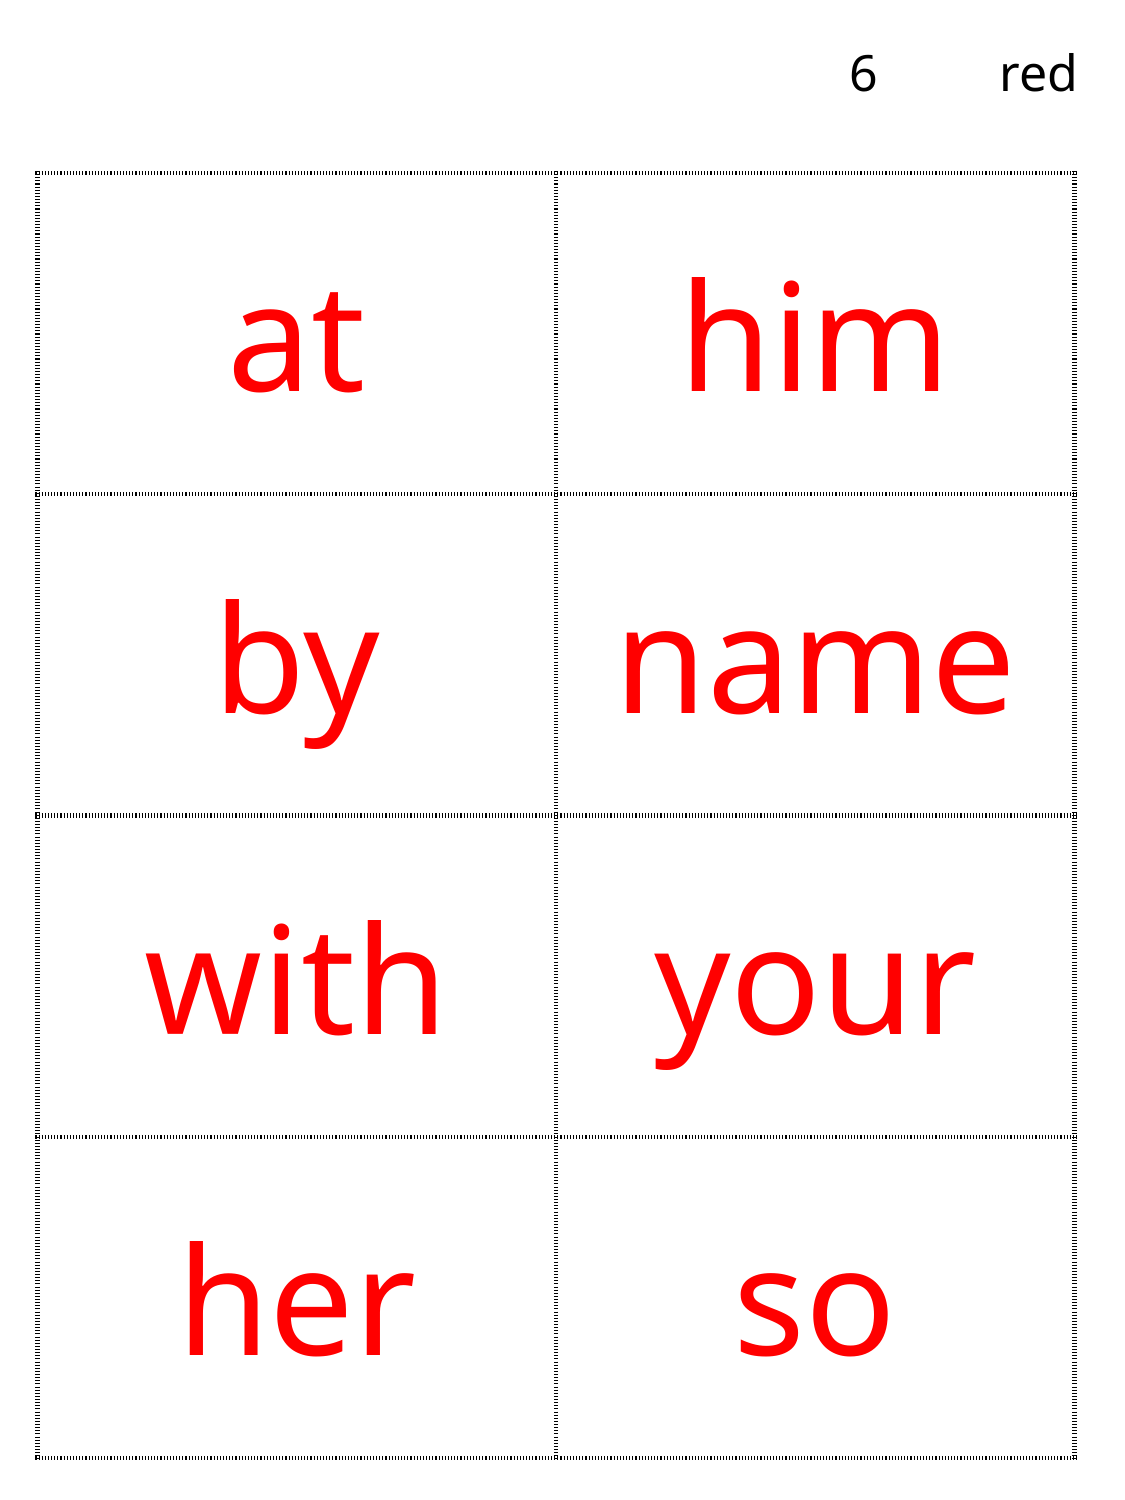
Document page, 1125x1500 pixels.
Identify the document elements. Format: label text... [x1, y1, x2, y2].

table_cell her [38, 1137, 556, 1458]
table_cell name [556, 494, 1075, 815]
table_cell so [556, 1137, 1075, 1458]
table_header at [38, 173, 556, 494]
table_cell by [38, 494, 556, 815]
table_header him [556, 173, 1075, 494]
table_cell with [38, 815, 556, 1137]
table_cell your [556, 815, 1075, 1137]
text_box 6 red [835, 34, 1094, 110]
